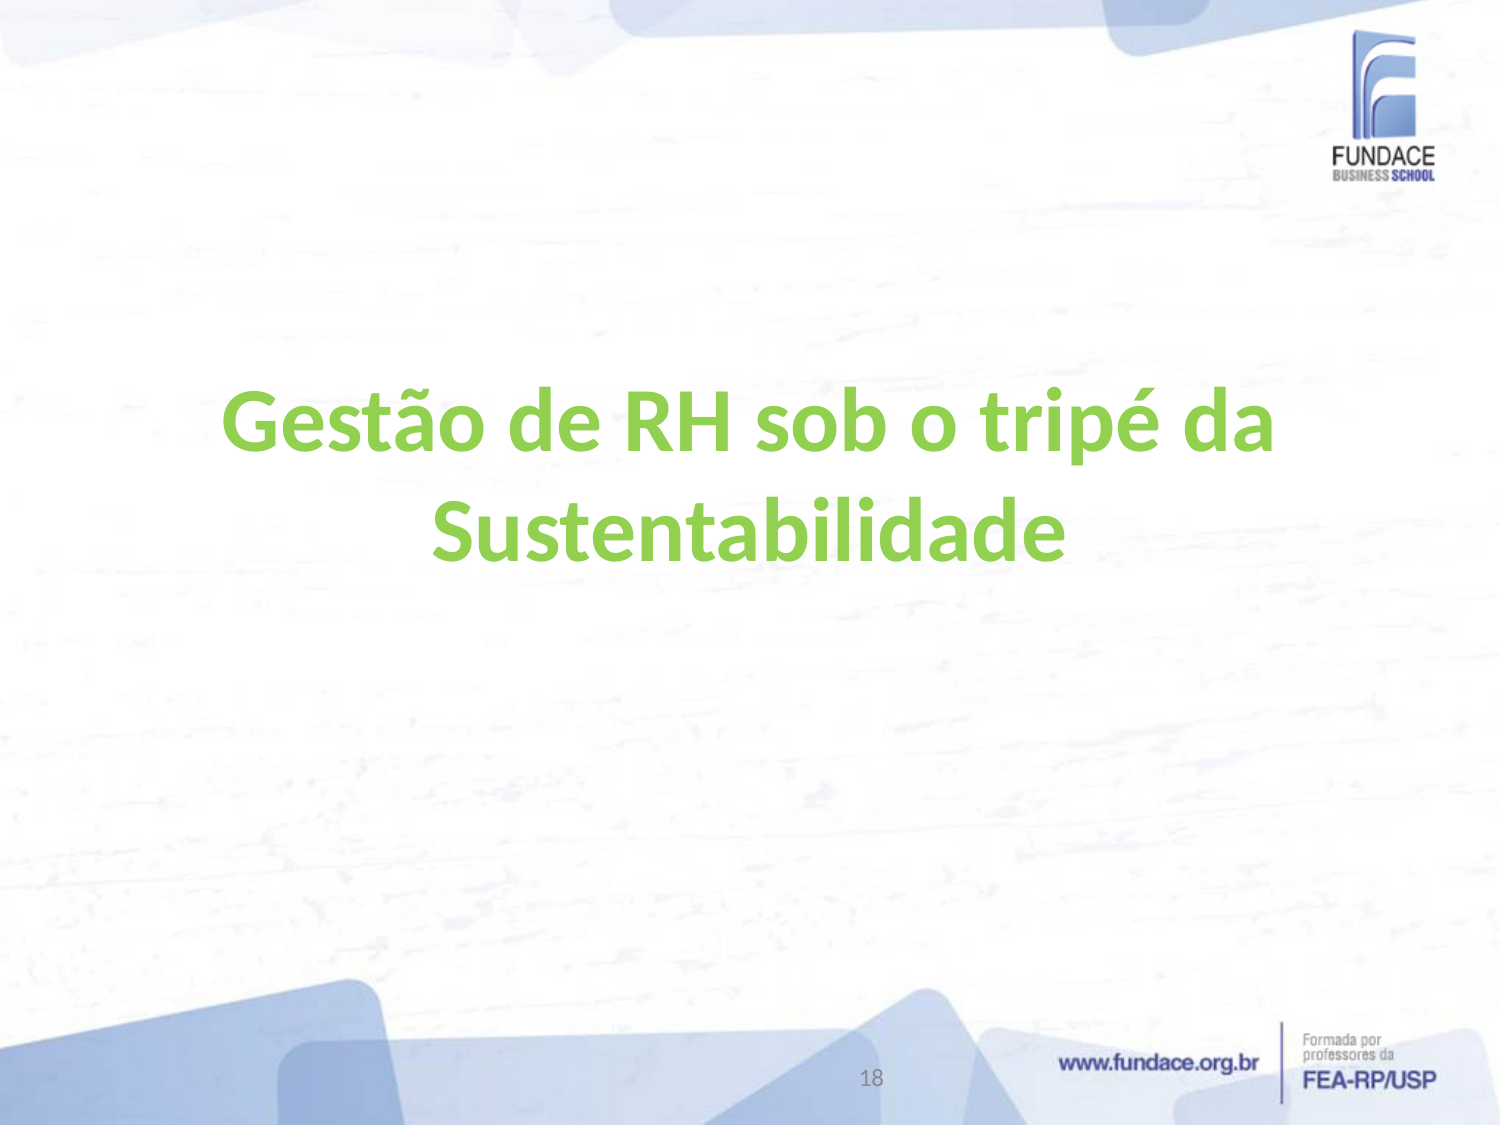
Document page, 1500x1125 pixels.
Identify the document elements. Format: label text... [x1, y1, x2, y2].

picture [0, 0, 1500, 1125]
title Gestão de RH sob o tripé da Sustentabilidade [112, 349, 1388, 591]
slide_number 18 [549, 1046, 900, 1107]
